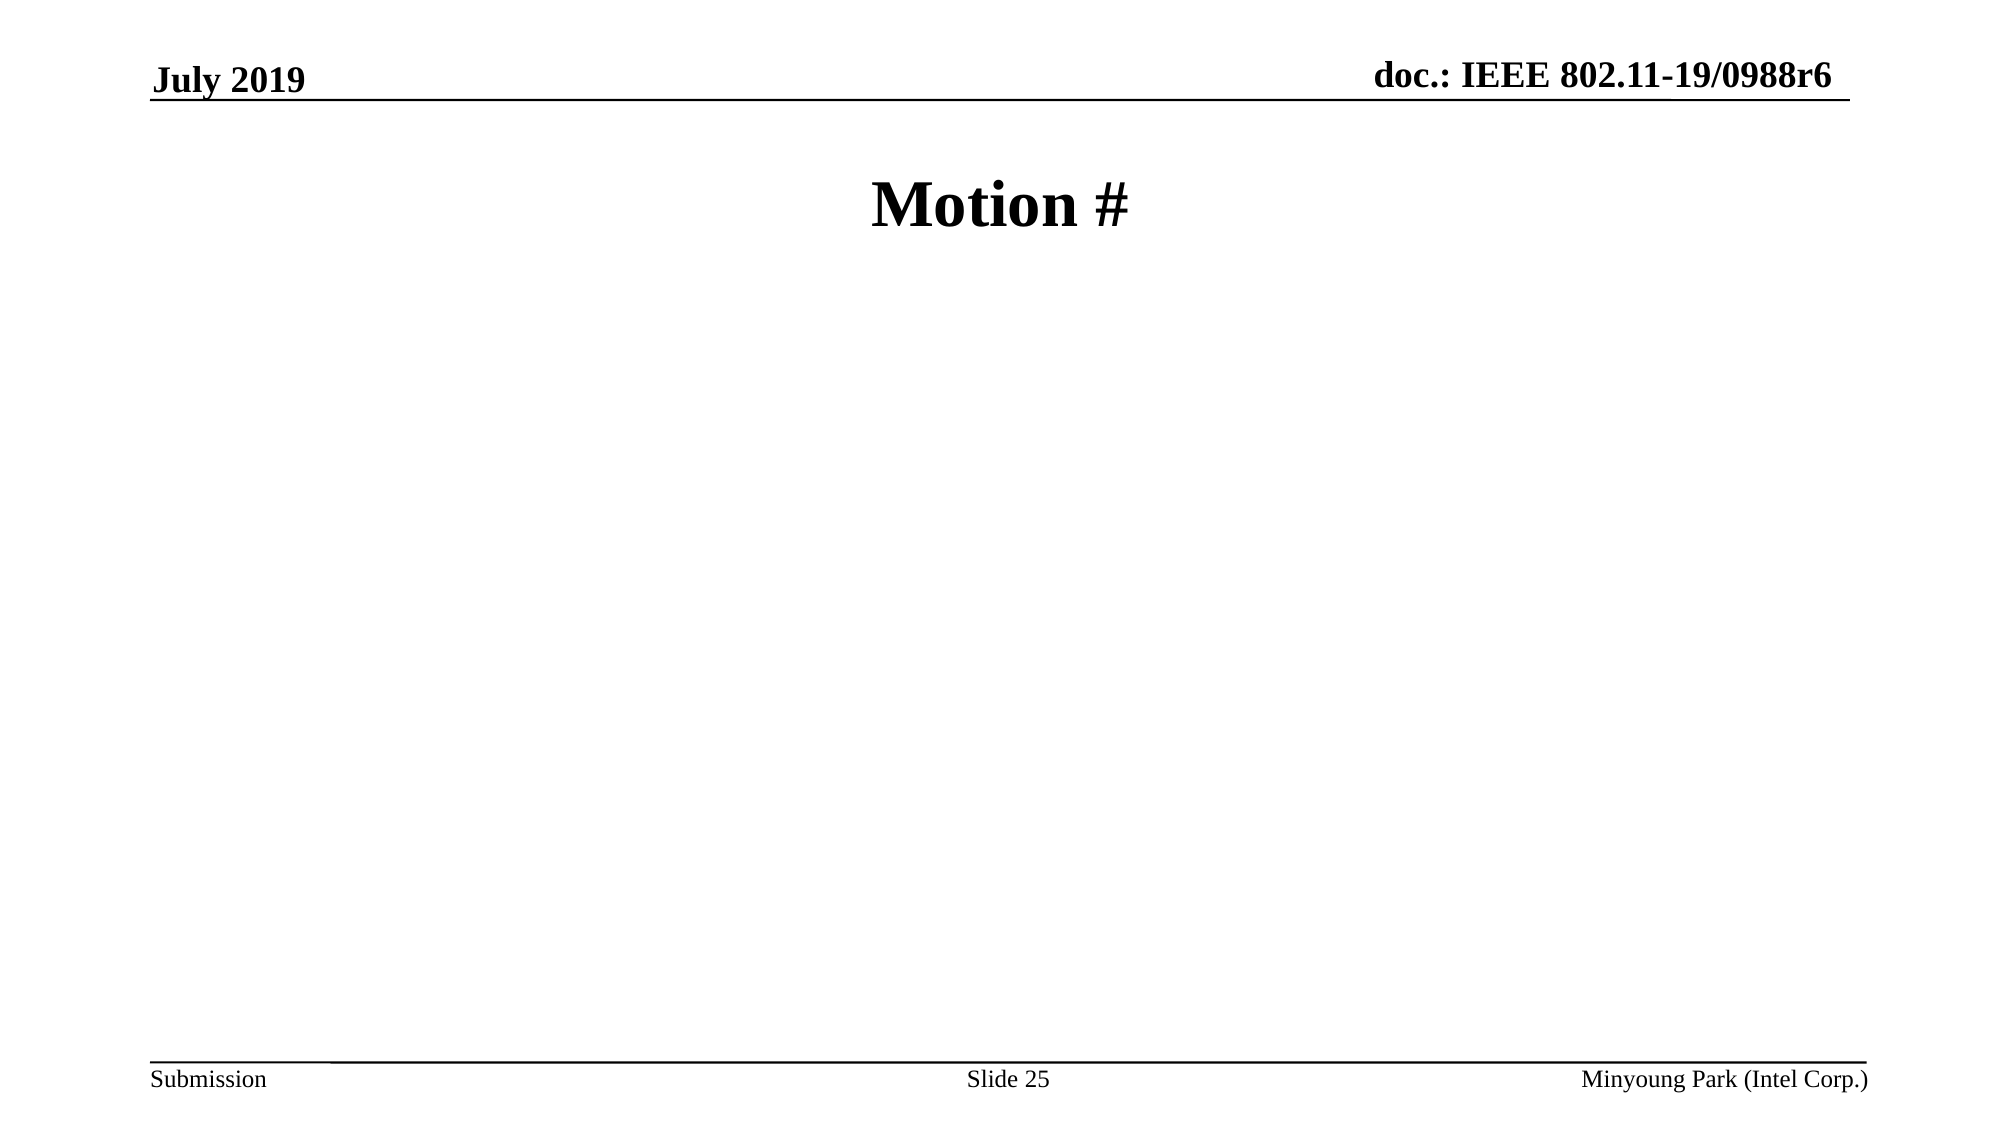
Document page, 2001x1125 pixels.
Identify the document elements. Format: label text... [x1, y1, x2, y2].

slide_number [152, 54, 347, 101]
footer Minyoung Park (Intel Corp.) [1266, 1061, 1869, 1093]
title Motion # [150, 112, 1850, 288]
slide_number Slide 25 [964, 1061, 1053, 1093]
